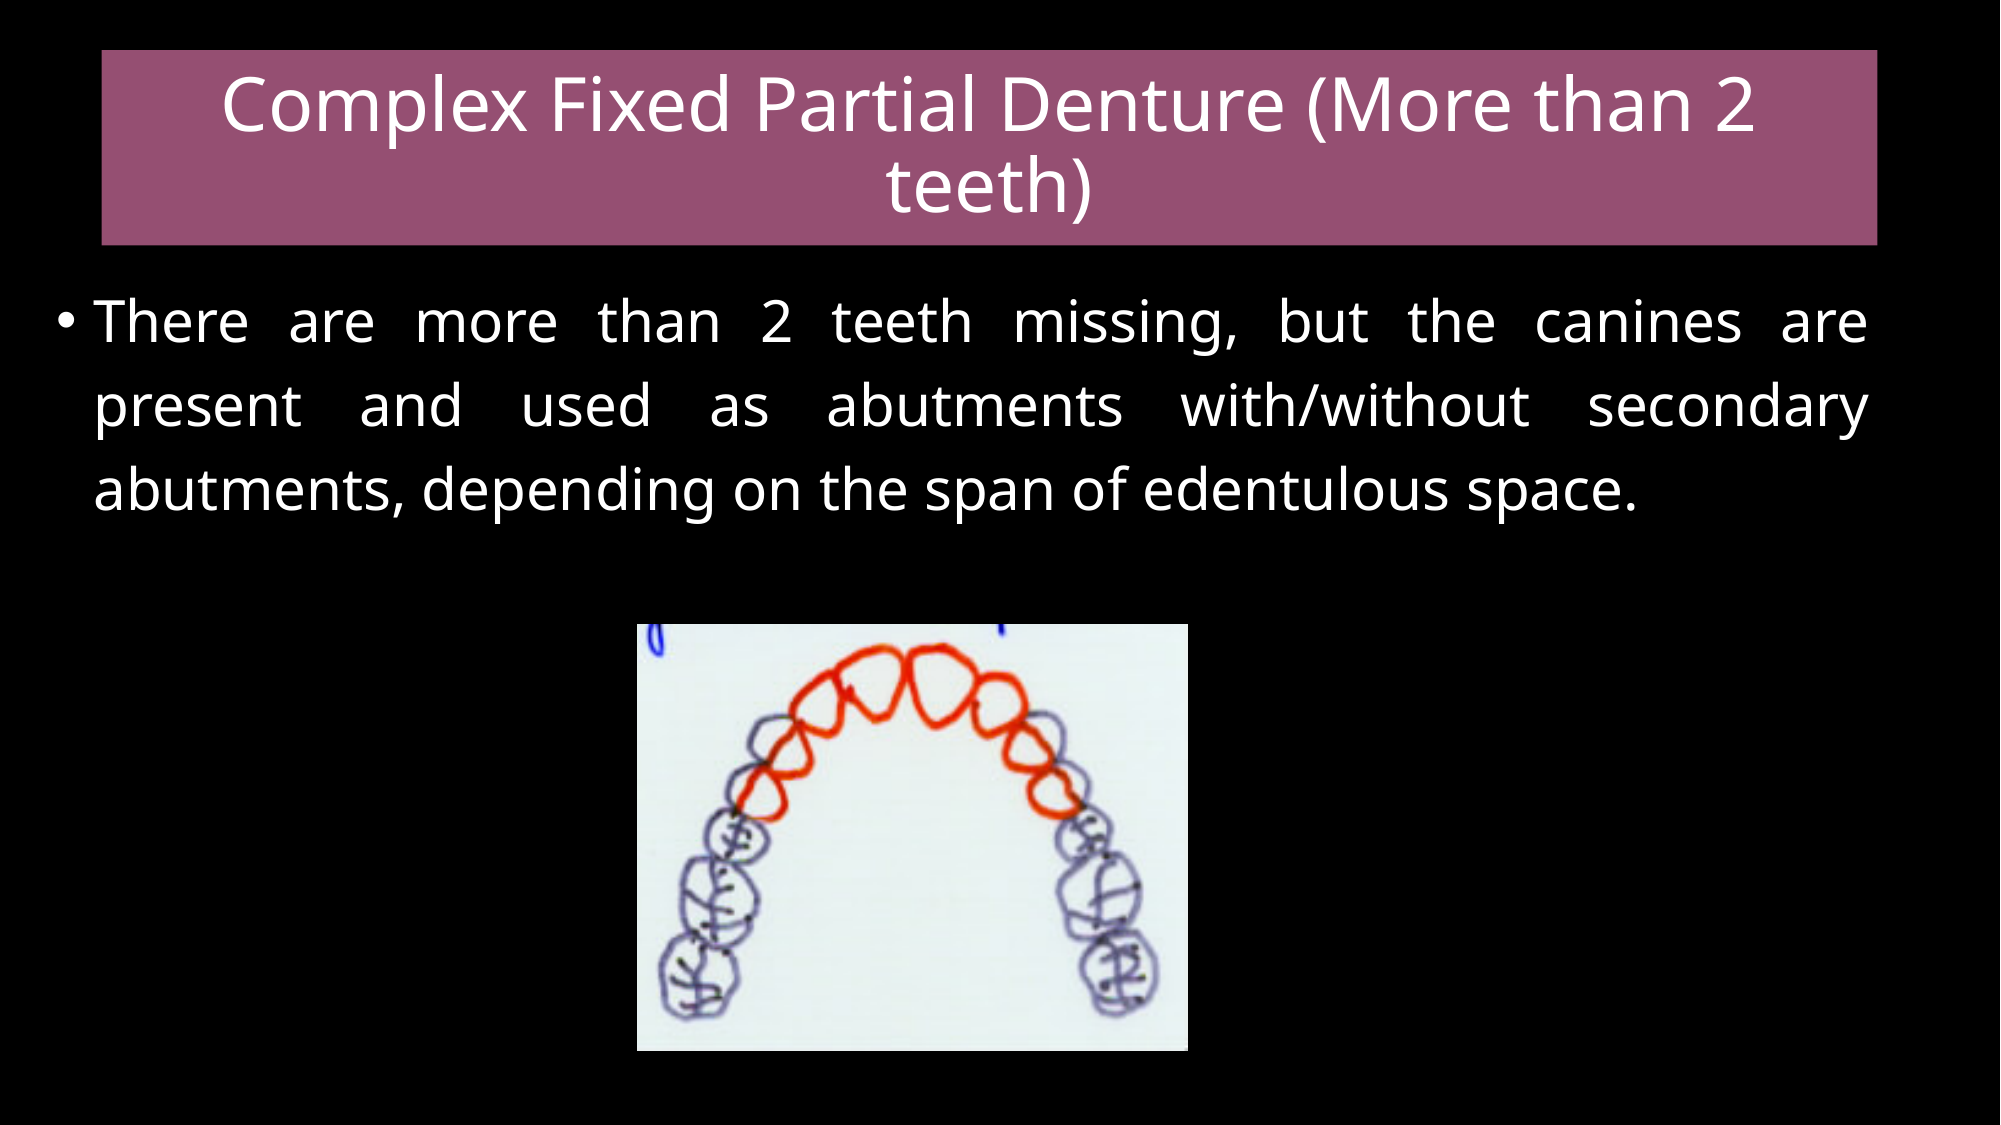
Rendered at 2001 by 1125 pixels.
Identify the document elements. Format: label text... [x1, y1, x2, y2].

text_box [637, 624, 1188, 1051]
list There are more than 2 teeth missing, but the canines are present and used as abutments with/without secondary abutments, depending on the span of edentulous space. [41, 262, 1885, 938]
title Complex Fixed Partial Denture (More than 2 teeth) [101, 50, 1878, 246]
